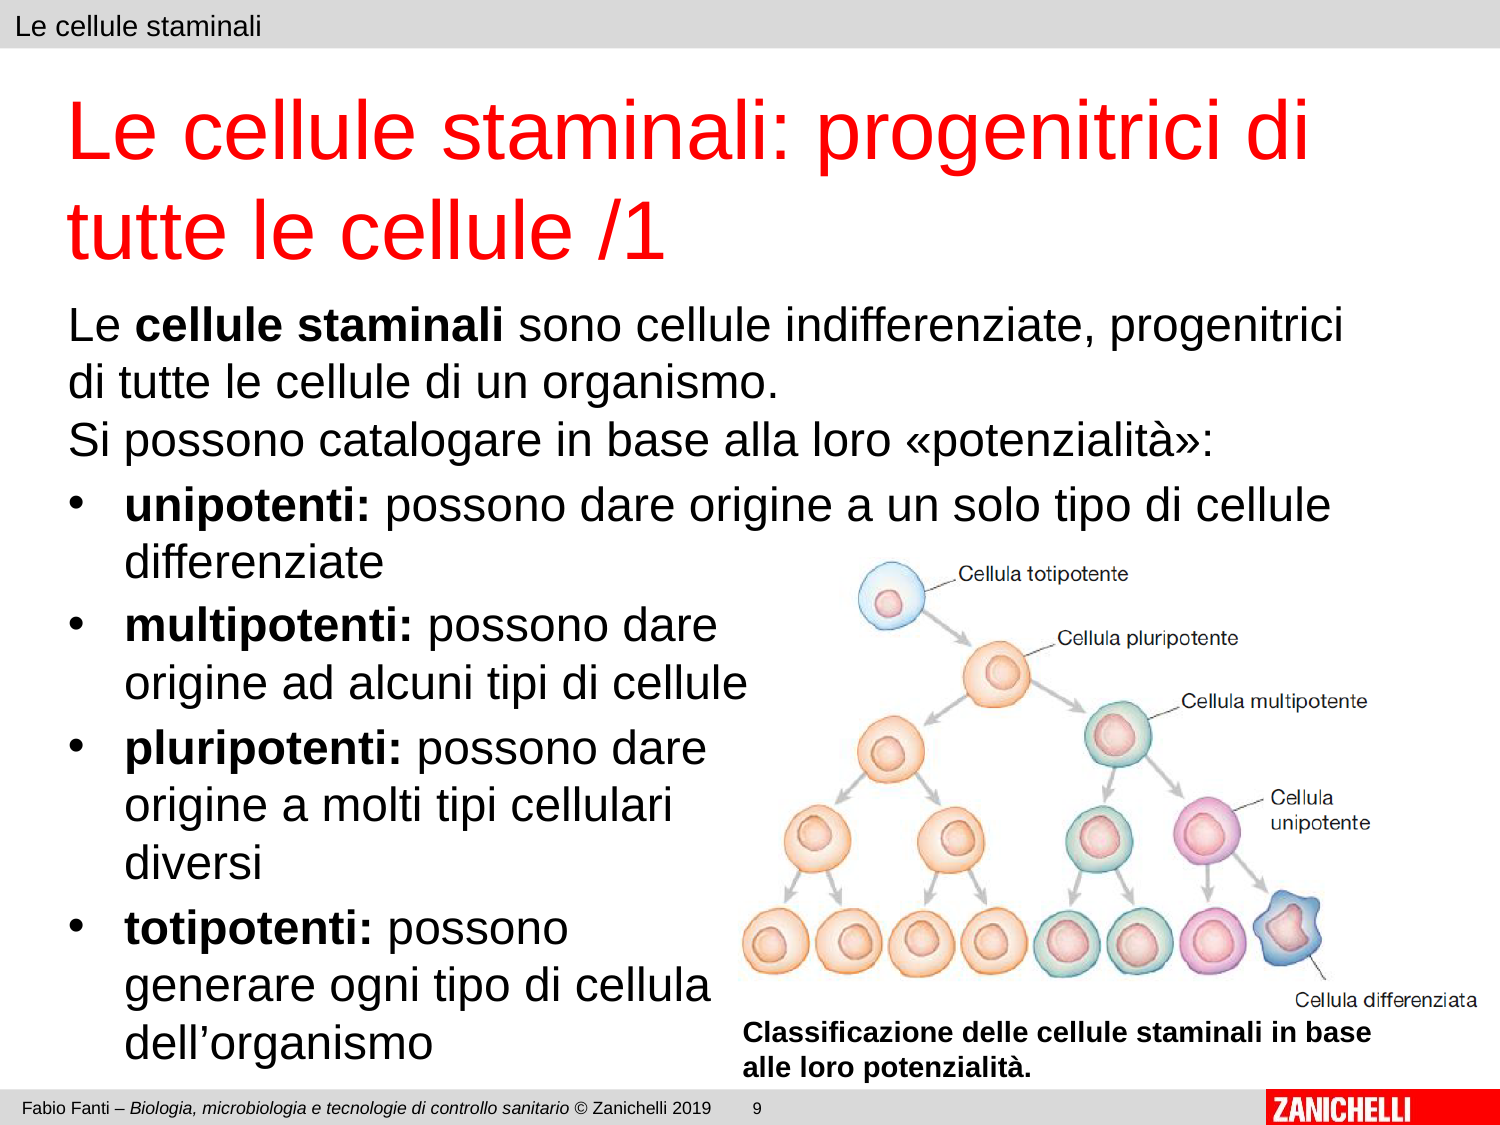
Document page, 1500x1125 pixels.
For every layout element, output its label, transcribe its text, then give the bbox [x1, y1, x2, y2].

text_box Le cellule staminali: progenitrici di tutte le cellule /1 [53, 69, 1437, 286]
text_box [0, 1089, 1500, 1125]
text_box multipotenti: possono dare origine ad alcuni tipi di cellule pluripotenti: possono dare origine a molti tipi cellulari diversi totipotenti: possono generare ogni tipo di cellula dell’organismo [53, 586, 769, 1077]
text_box Le cellule staminali sono cellule indifferenziate, progenitrici di tutte le cellule di un organismo. Si possono catalogare in base alla loro «potenzialità»: unipotenti: possono dare origine a un solo tipo di cellule differenziate [53, 286, 1437, 586]
text_box Classificazione delle cellule staminali in base alle loro potenzialità. [727, 1020, 1396, 1089]
picture [727, 549, 1486, 1020]
text_box Le cellule staminali [0, 0, 1500, 49]
